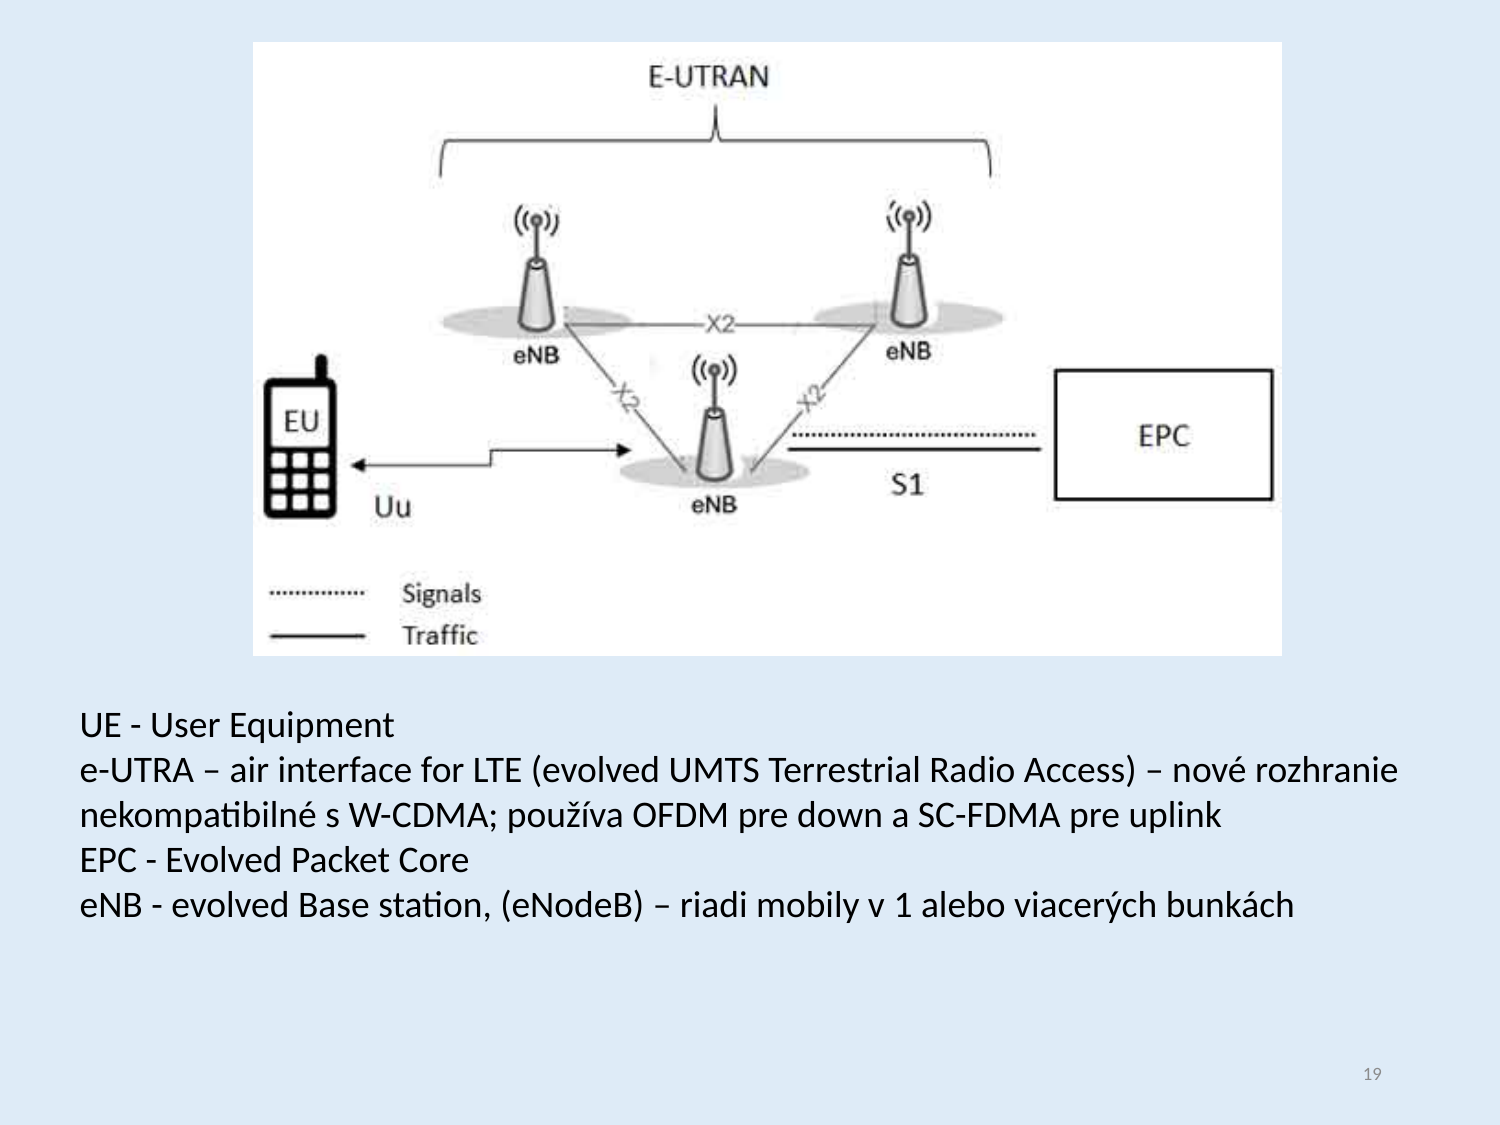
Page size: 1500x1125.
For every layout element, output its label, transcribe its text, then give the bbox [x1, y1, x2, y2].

text_box UE - User Equipment e-UTRA – air interface for LTE (evolved UMTS Terrestrial Radio Access) – nové rozhranie nekompatibilné s W-CDMA; používa OFDM pre down a SC-FDMA pre uplink EPC - Evolved Packet Core eNB - evolved Base station, (eNodeB) – riadi mobily v 1 alebo viacerých bunkách [64, 692, 1500, 978]
slide_number 19 [1059, 1042, 1397, 1103]
picture [253, 42, 1282, 656]
